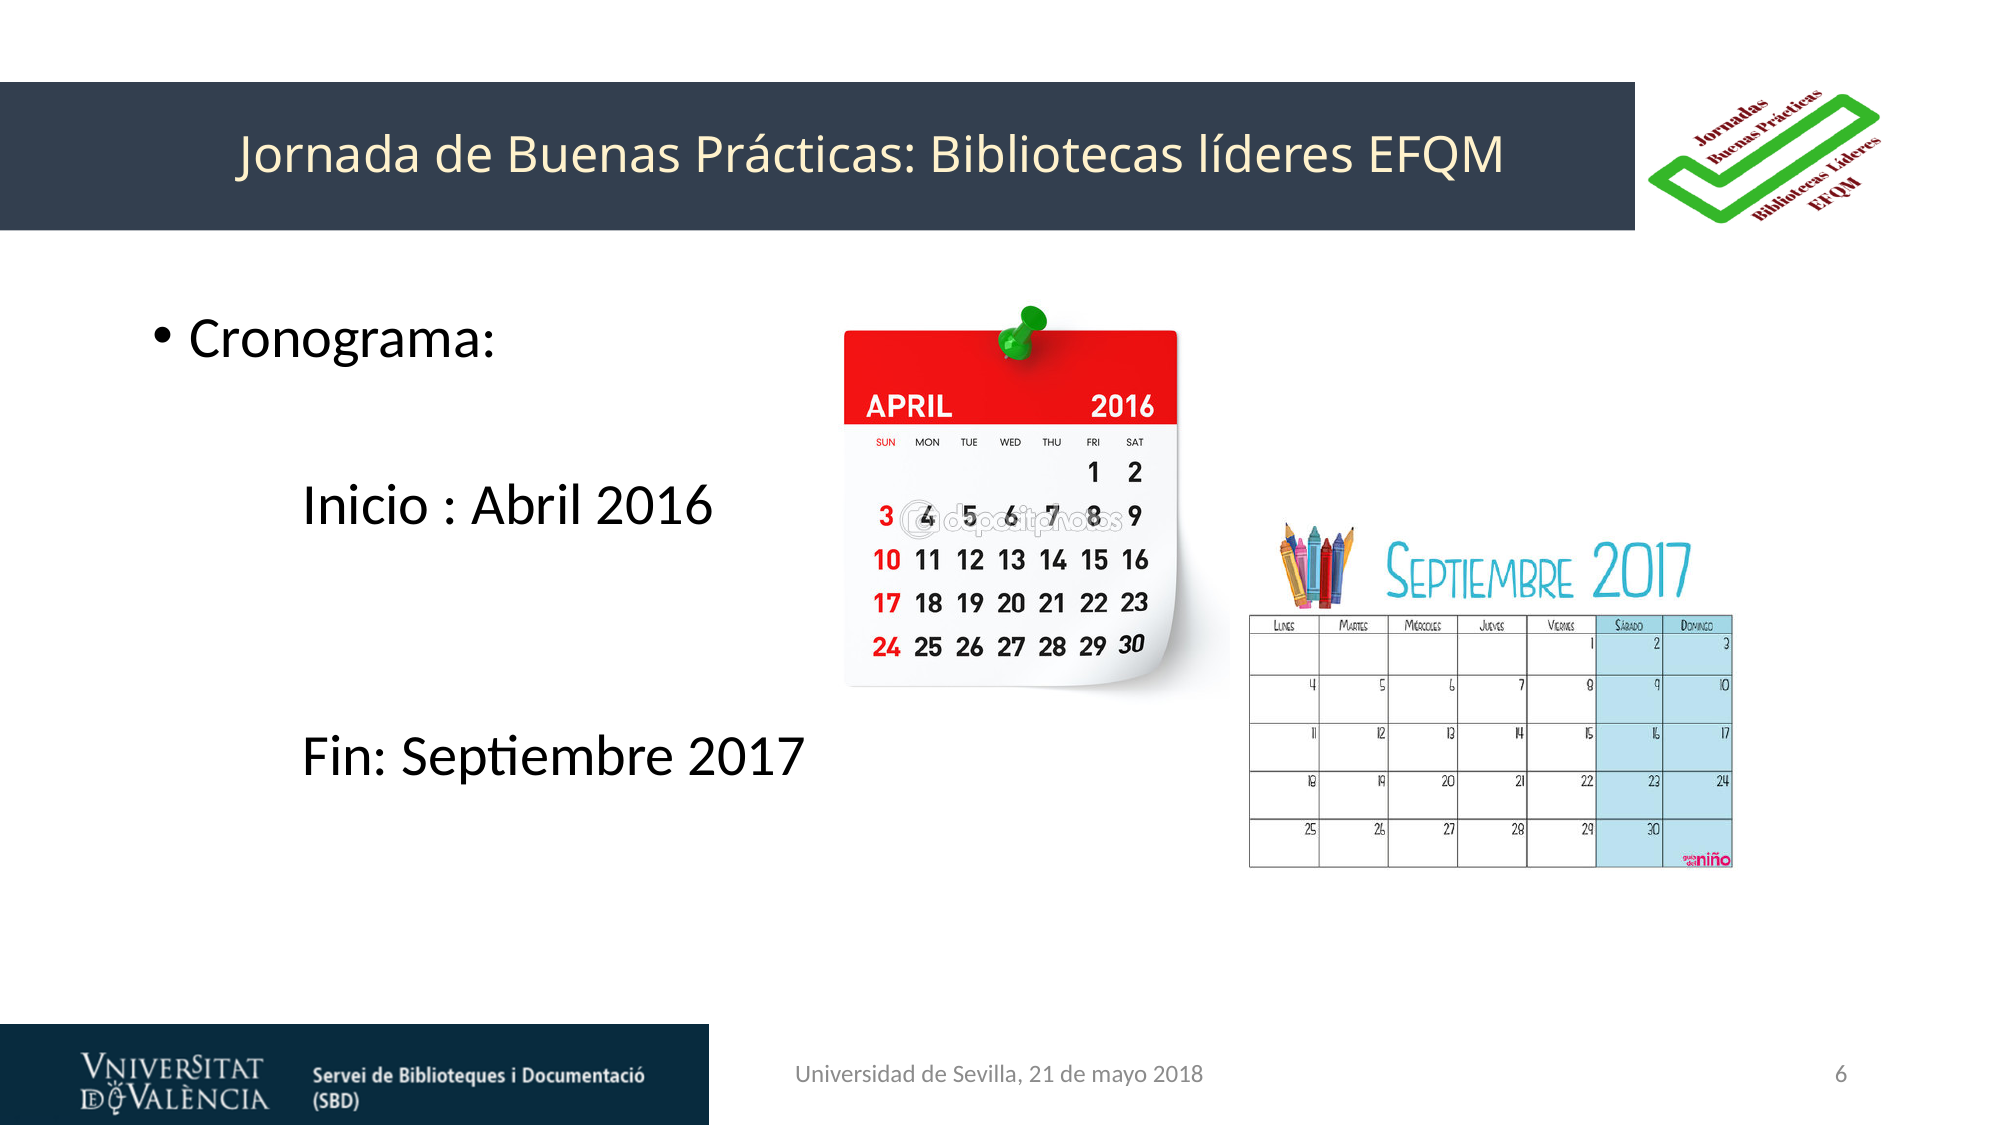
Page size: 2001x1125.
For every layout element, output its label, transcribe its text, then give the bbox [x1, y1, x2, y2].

slide_number 6 [1412, 1042, 1863, 1103]
picture [1635, 81, 1901, 238]
picture [0, 1024, 709, 1125]
picture [791, 291, 1766, 872]
list Cronograma: Inicio : Abril 2016 Fin: Septiembre 2017 [137, 299, 1863, 1014]
footer Universidad de Sevilla, 21 de mayo 2018 [709, 1042, 1338, 1103]
text_box Jornada de Buenas Prácticas: Bibliotecas líderes EFQM [0, 82, 1635, 231]
